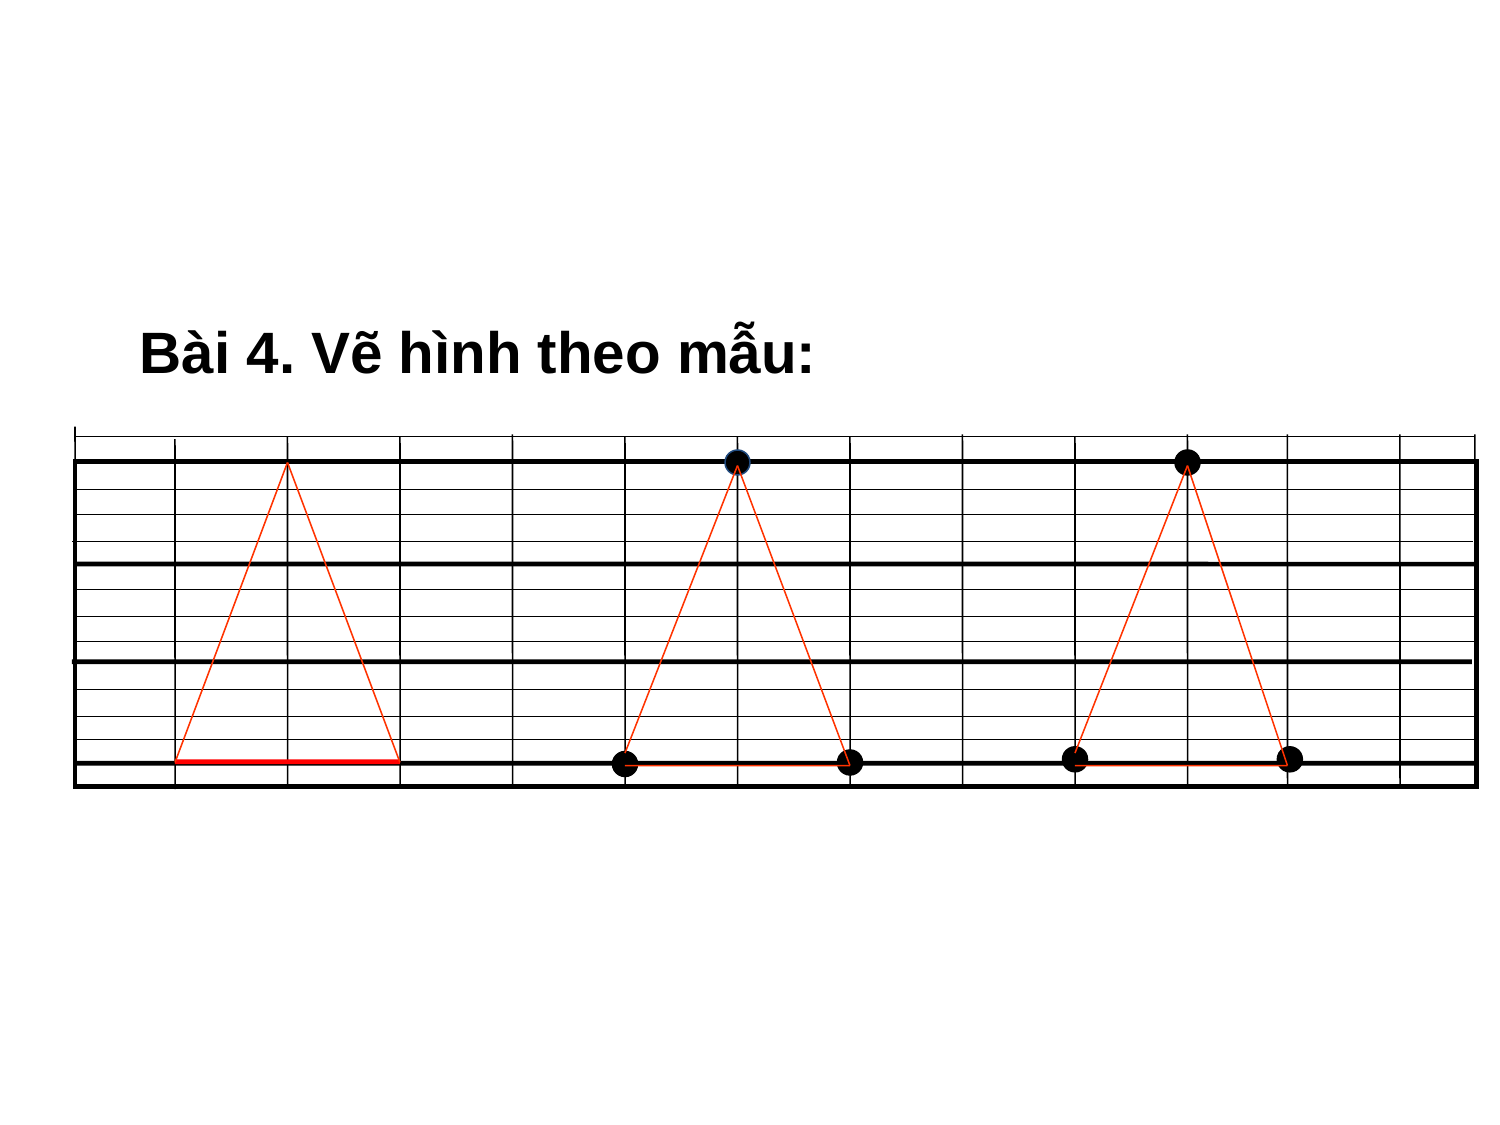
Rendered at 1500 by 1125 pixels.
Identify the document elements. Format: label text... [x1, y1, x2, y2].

text_box [75, 617, 175, 641]
text_box [288, 717, 400, 739]
text_box [75, 490, 174, 514]
text_box [175, 490, 287, 514]
text_box [401, 662, 512, 689]
text_box [513, 717, 607, 739]
text_box [176, 642, 287, 661]
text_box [612, 449, 863, 777]
text_box [963, 515, 1057, 541]
text_box [288, 490, 399, 514]
text_box [513, 542, 607, 564]
text_box [401, 764, 625, 787]
text_box [75, 717, 175, 739]
text_box [288, 740, 400, 761]
text_box [513, 565, 607, 589]
text_box [963, 662, 1057, 689]
text_box [401, 717, 512, 739]
text_box [75, 515, 174, 541]
text_box [963, 565, 1057, 589]
text_box [400, 515, 512, 541]
text_box [866, 461, 962, 489]
text_box [288, 542, 512, 564]
text_box [176, 690, 287, 716]
text_box [75, 542, 287, 564]
text_box [175, 515, 287, 541]
text_box [288, 565, 400, 589]
text_box [866, 617, 962, 641]
text_box [513, 740, 607, 763]
text_box [176, 617, 287, 641]
text_box [513, 590, 607, 616]
text_box [1076, 461, 1477, 787]
text_box [401, 590, 512, 616]
text_box [75, 461, 174, 489]
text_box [1062, 449, 1303, 772]
text_box [866, 717, 962, 739]
text_box [513, 490, 607, 514]
text_box [288, 617, 400, 641]
text_box [75, 690, 175, 716]
text_box [851, 764, 1075, 787]
text_box [513, 662, 607, 689]
text_box [963, 617, 1057, 641]
text_box [513, 617, 607, 641]
text_box [866, 690, 962, 716]
text_box [288, 690, 400, 716]
text_box [963, 590, 1057, 616]
text_box [401, 740, 512, 763]
text_box [175, 461, 287, 489]
text_box [963, 642, 1057, 661]
text_box [75, 642, 175, 661]
text_box [288, 662, 400, 689]
text_box [963, 740, 1057, 763]
text_box [176, 565, 287, 589]
text_box [75, 662, 175, 689]
text_box [176, 740, 287, 761]
text_box [401, 690, 512, 716]
text_box [866, 565, 962, 589]
text_box [400, 490, 512, 514]
text_box [288, 515, 399, 541]
text_box [963, 717, 1057, 739]
text_box [288, 642, 400, 661]
text_box [75, 764, 175, 787]
text_box [75, 565, 175, 589]
text_box [288, 590, 400, 616]
text_box [513, 690, 607, 716]
text_box [513, 461, 607, 489]
text_box [866, 740, 962, 763]
text_box [288, 461, 399, 489]
text_box [866, 642, 962, 661]
text_box [176, 662, 287, 689]
text_box [866, 542, 962, 564]
text_box [866, 662, 962, 689]
text_box [513, 515, 607, 541]
text_box [176, 764, 287, 787]
text_box [176, 717, 287, 739]
text_box [866, 490, 962, 514]
text_box [513, 642, 607, 661]
text_box [963, 490, 1057, 514]
text_box [866, 515, 962, 541]
text_box [400, 461, 512, 489]
text_box [176, 590, 287, 616]
text_box [401, 617, 512, 641]
text_box Bài 4. Vẽ hình theo mẫu: [124, 307, 875, 393]
text_box [963, 690, 1057, 716]
text_box [75, 740, 175, 763]
text_box [866, 590, 962, 616]
text_box [401, 565, 512, 589]
text_box [288, 764, 400, 787]
text_box [963, 542, 1057, 564]
text_box [401, 642, 512, 661]
text_box [75, 590, 175, 616]
text_box [963, 461, 1057, 489]
